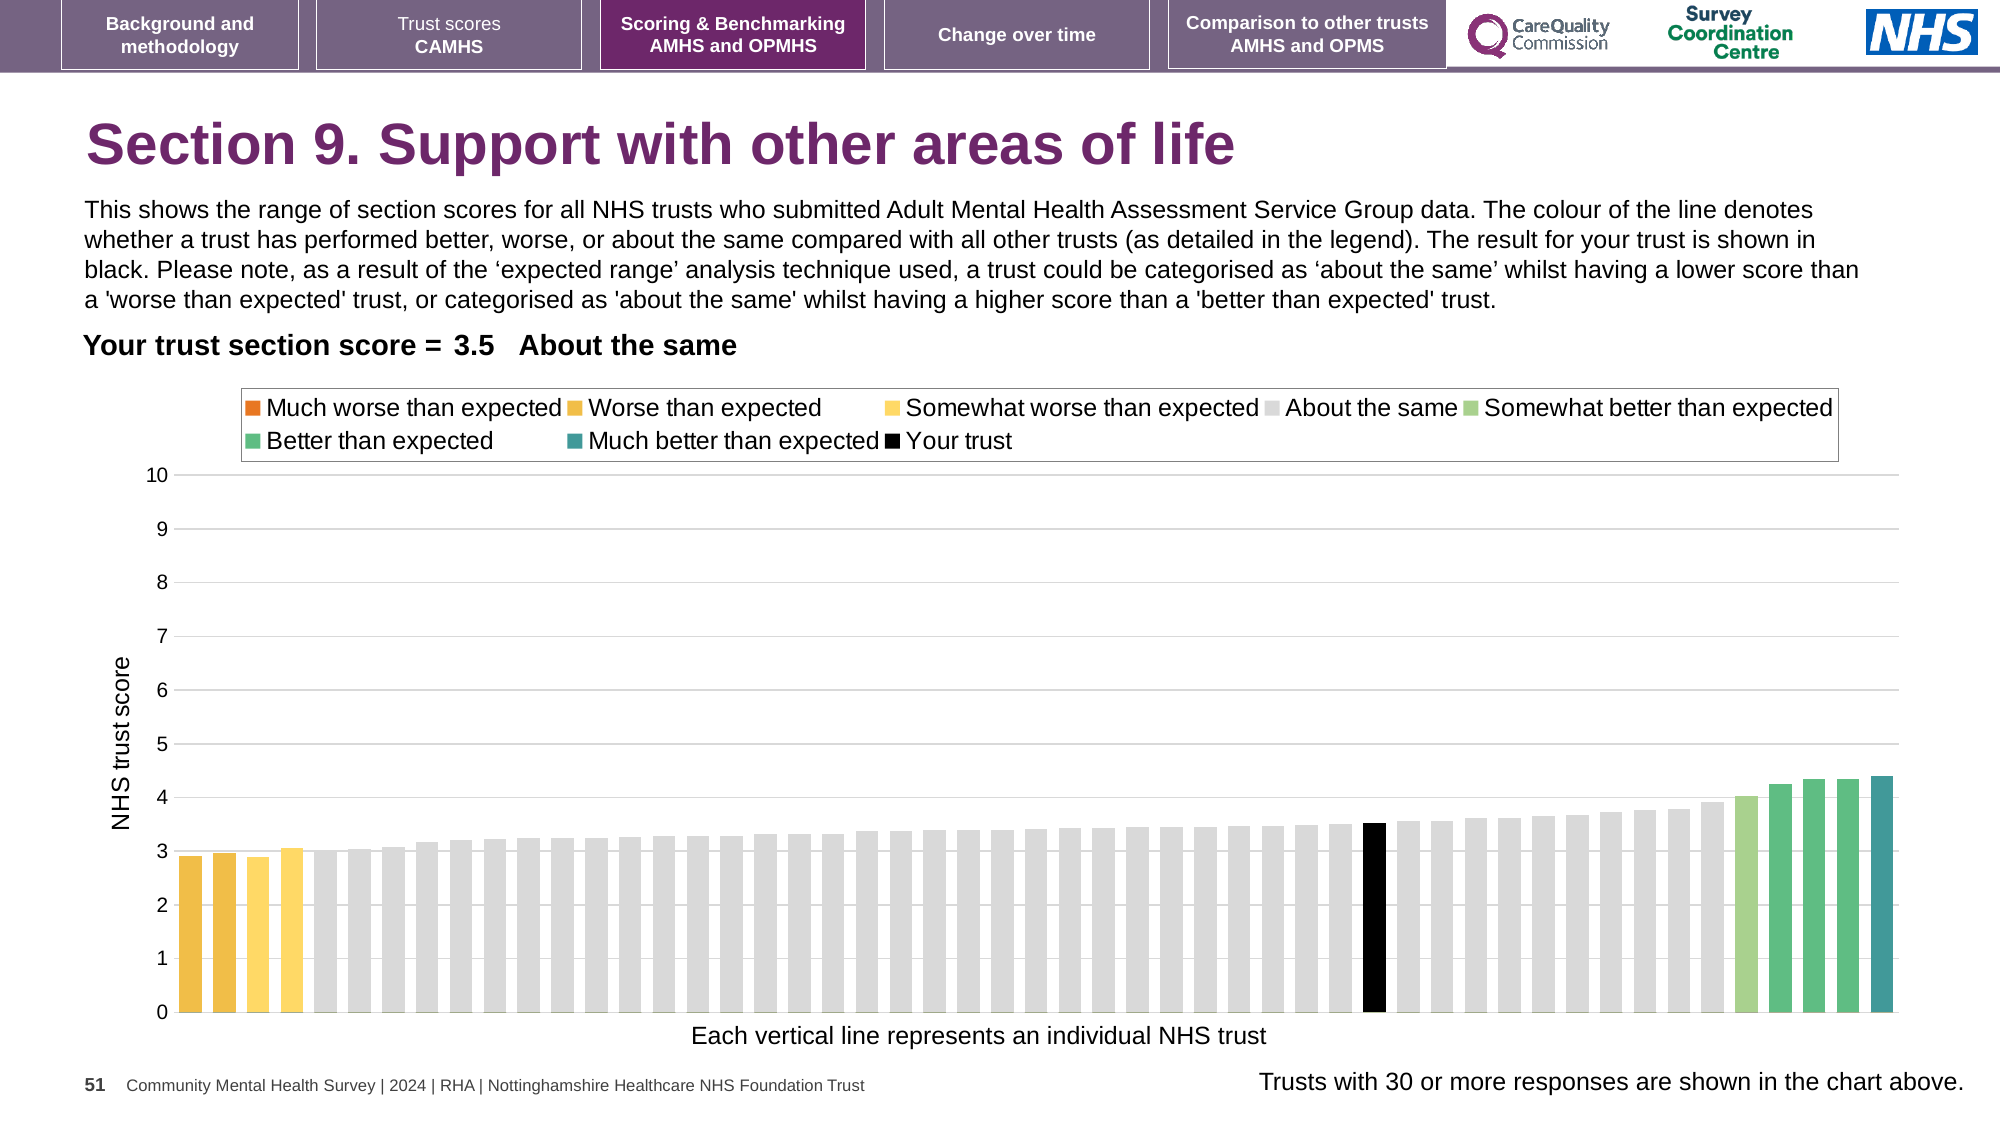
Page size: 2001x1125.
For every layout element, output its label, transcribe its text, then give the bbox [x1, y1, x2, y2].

text_box Each vertical line represents an individual NHS trust [676, 1036, 1283, 1058]
table_header 3.5 [448, 323, 518, 369]
picture [1866, 9, 1978, 55]
picture [1467, 13, 1610, 59]
table_header About the same [518, 323, 1807, 369]
text_box Section 9. Support with other areas of life [72, 99, 1621, 185]
text_box This shows the range of section scores for all NHS trusts who submitted Adult Mental Health Assessment Service Group data. The colour of the line denotes whether a trust has performed better, worse, or about the same compared with all other trusts (as detailed in the legend). The result for your trust is shown in black. Please note, as a result of the ‘expected range’ analysis technique used, a trust could be categorised as ‘about the same’ whilst having a lower score than a 'worse than expected' trust, or categorised as 'about the same' whilst having a higher score than a 'better than expected' trust. [69, 186, 1890, 321]
text_box 51 [84, 1065, 122, 1125]
picture [1666, 3, 1794, 61]
table_header Your trust section score = [53, 323, 448, 370]
text_box Trusts with 30 or more responses are shown in the chart above. [1244, 1057, 2000, 1103]
chart [99, 369, 1923, 1036]
